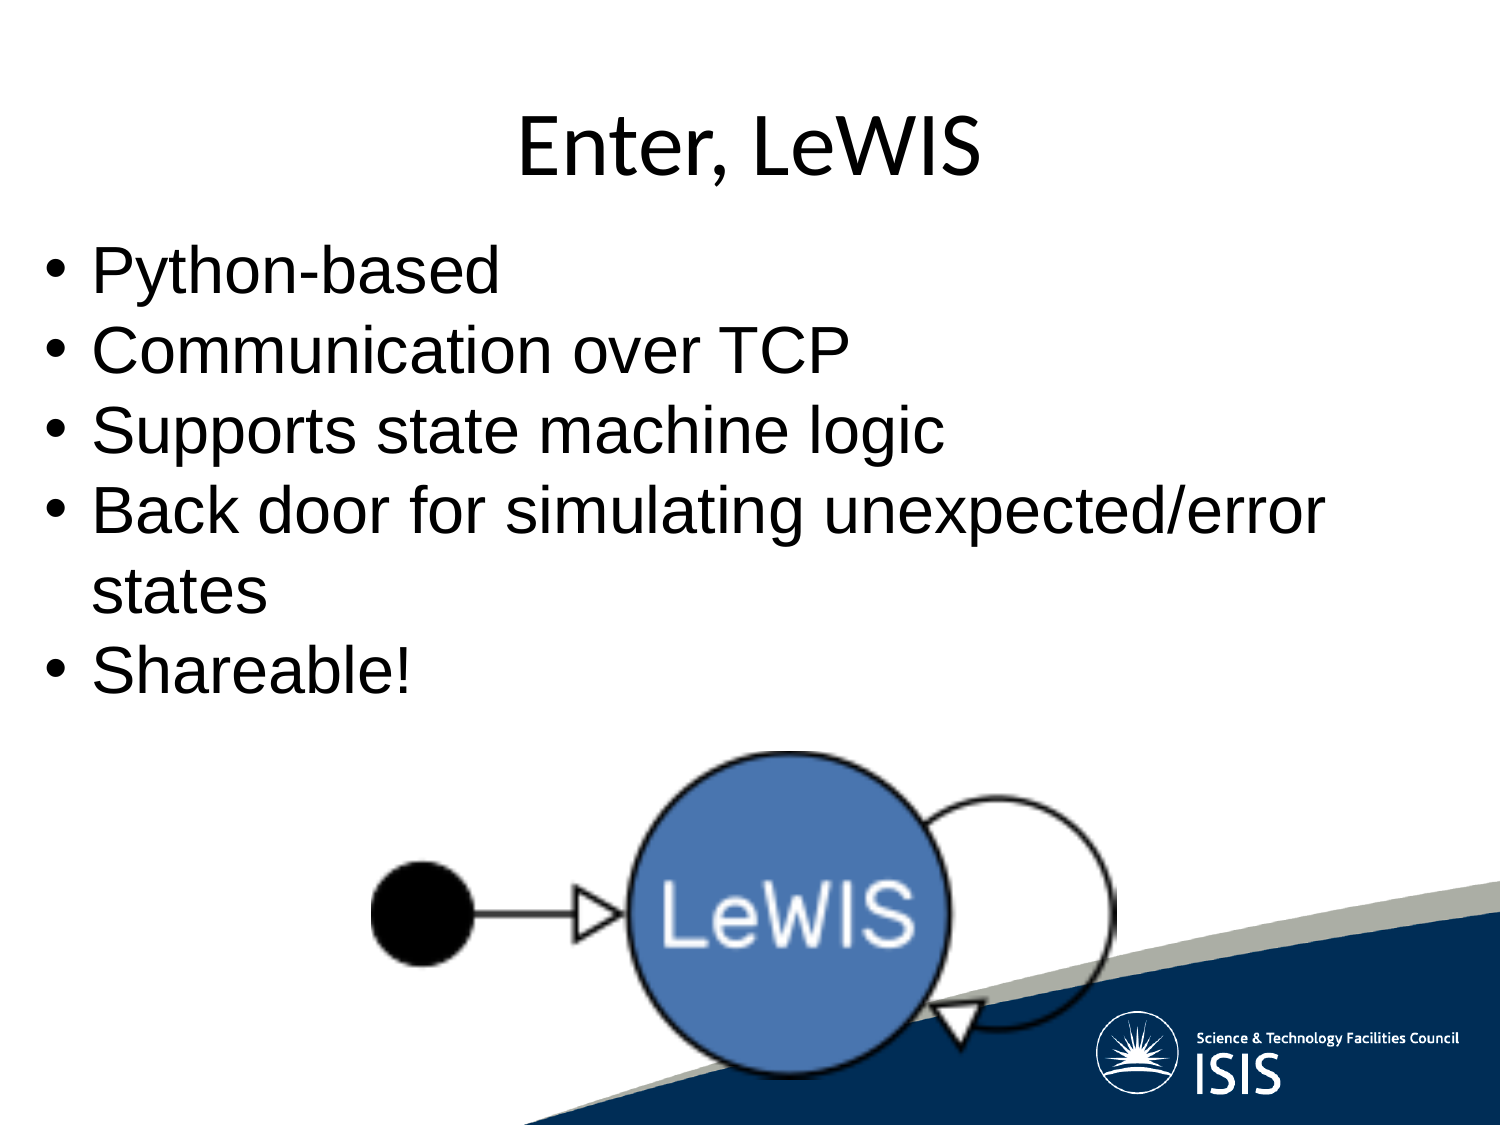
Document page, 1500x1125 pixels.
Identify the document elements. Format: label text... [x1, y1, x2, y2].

text_box Python-based Communication over TCP Supports state machine logic Back door for simulating unexpected/error states Shareable! [29, 219, 1459, 715]
picture [0, 751, 1500, 1125]
title Enter, LeWIS [75, 45, 1425, 219]
